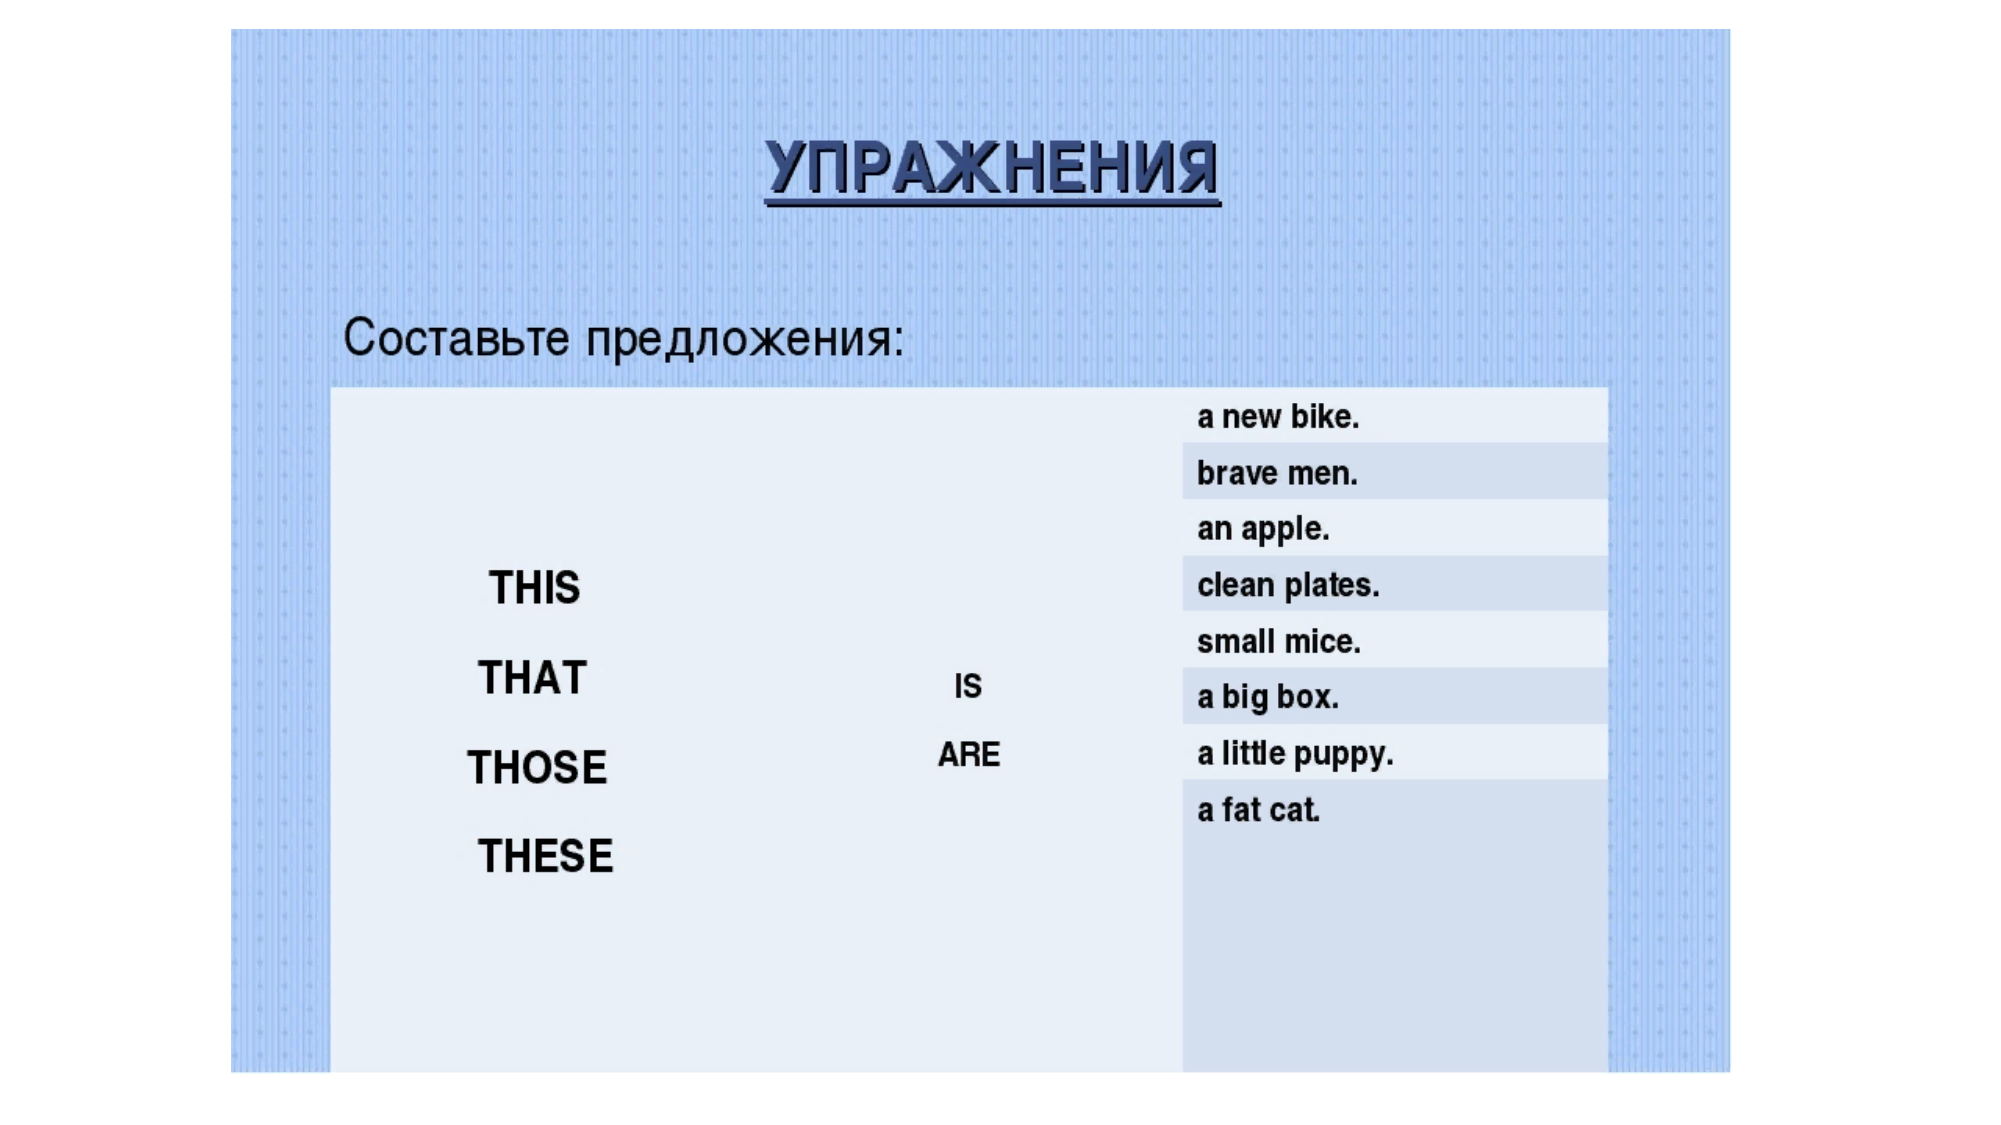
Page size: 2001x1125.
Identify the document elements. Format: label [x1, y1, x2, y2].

picture [231, 29, 1732, 1074]
